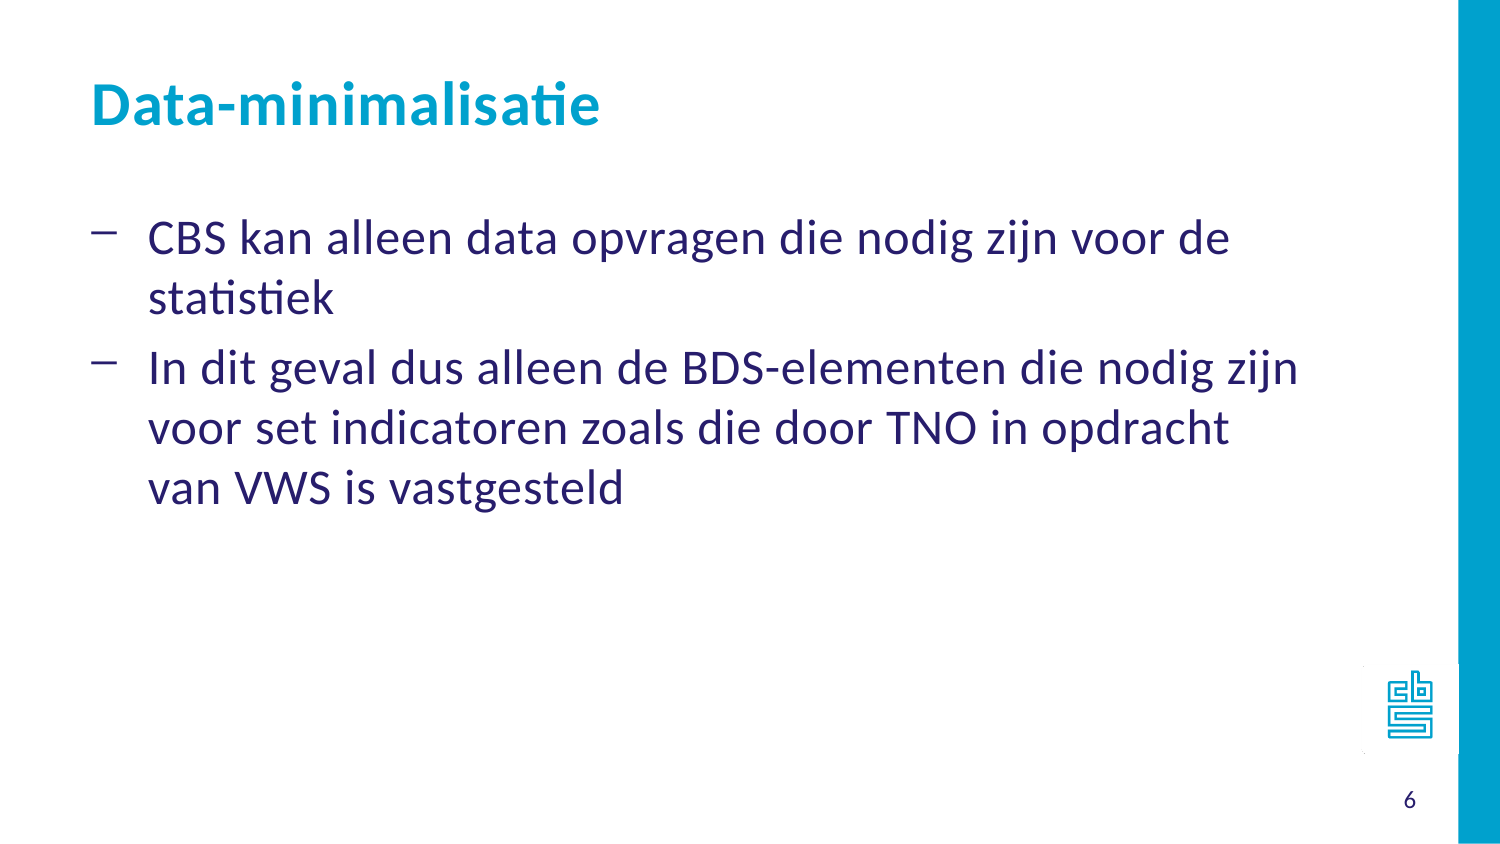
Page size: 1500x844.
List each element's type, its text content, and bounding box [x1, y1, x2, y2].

list Data-minimalisatie [76, 55, 1329, 151]
picture [1361, 664, 1458, 754]
slide_number 6 [1361, 772, 1459, 826]
list CBS kan alleen data opvragen die nodig zijn voor de statistiek In dit geval dus alleen de BDS-elementen die nodig zijn voor set indicatoren zoals die door TNO in opdracht van VWS is vastgesteld [76, 197, 1329, 765]
